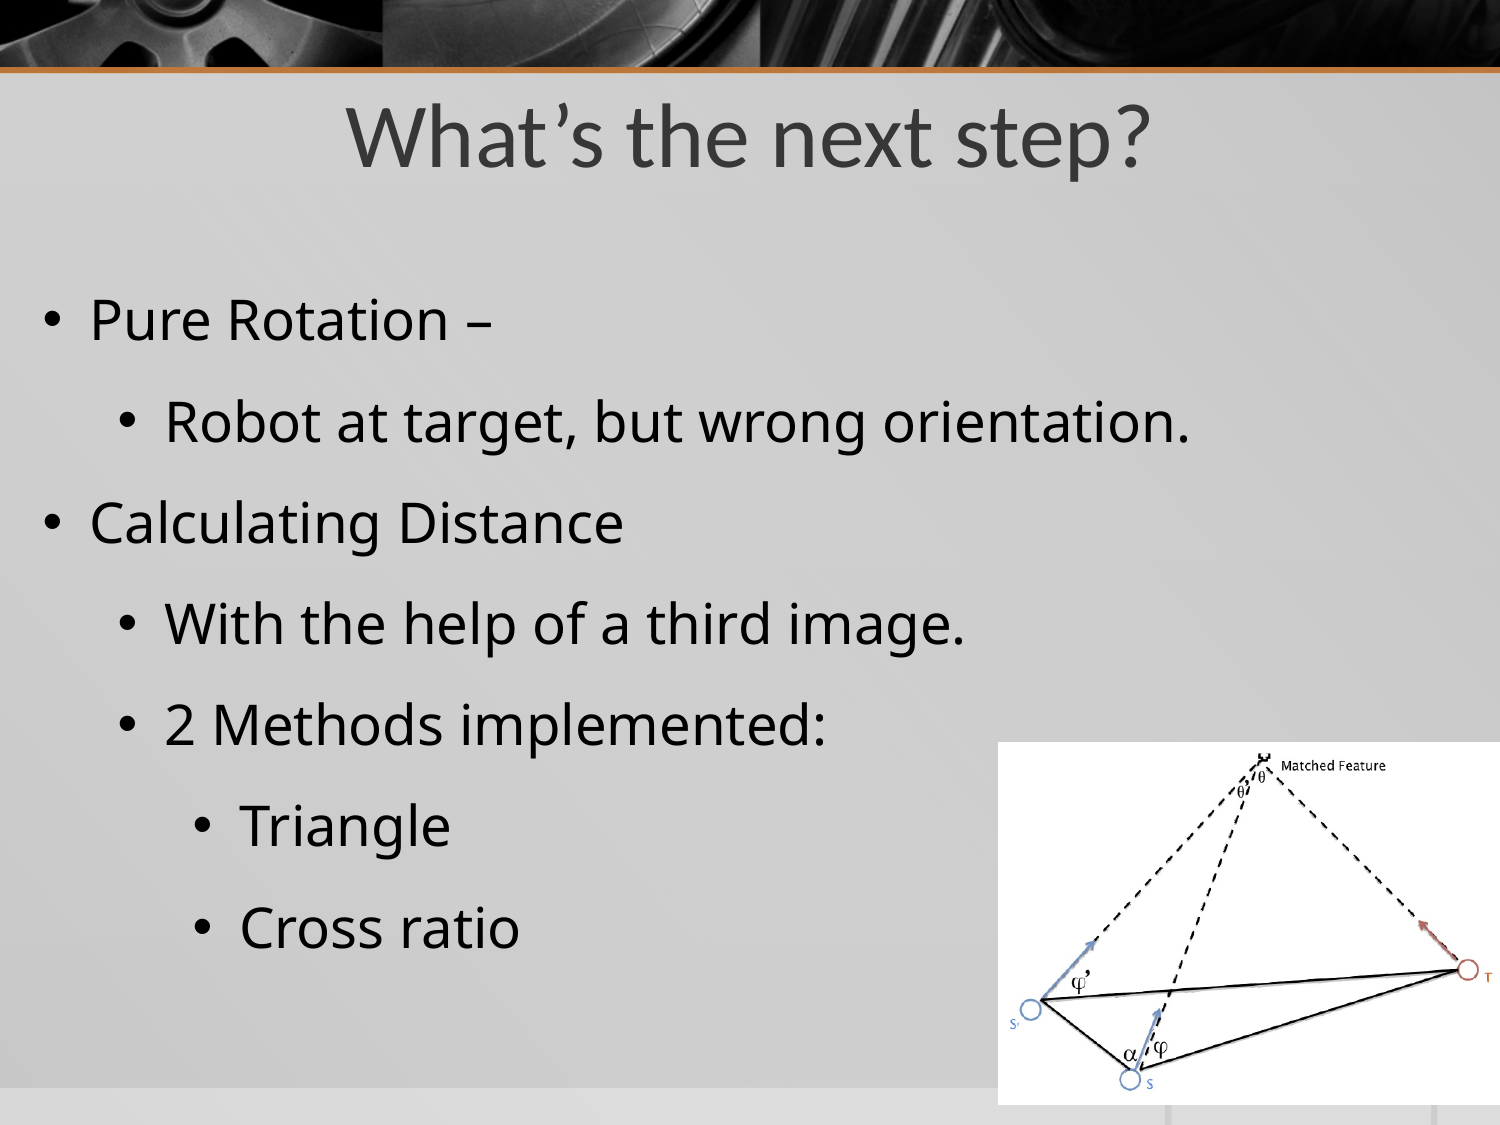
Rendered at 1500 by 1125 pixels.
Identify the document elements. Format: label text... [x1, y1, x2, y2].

text_box What’s the next step? [0, 68, 1500, 194]
picture [0, 0, 1500, 67]
text_box Pure Rotation – Robot at target, but wrong orientation. Calculating Distance With the help of a third image. 2 Methods implemented: Triangle Cross ratio [27, 243, 1469, 1068]
picture [997, 742, 1500, 1105]
